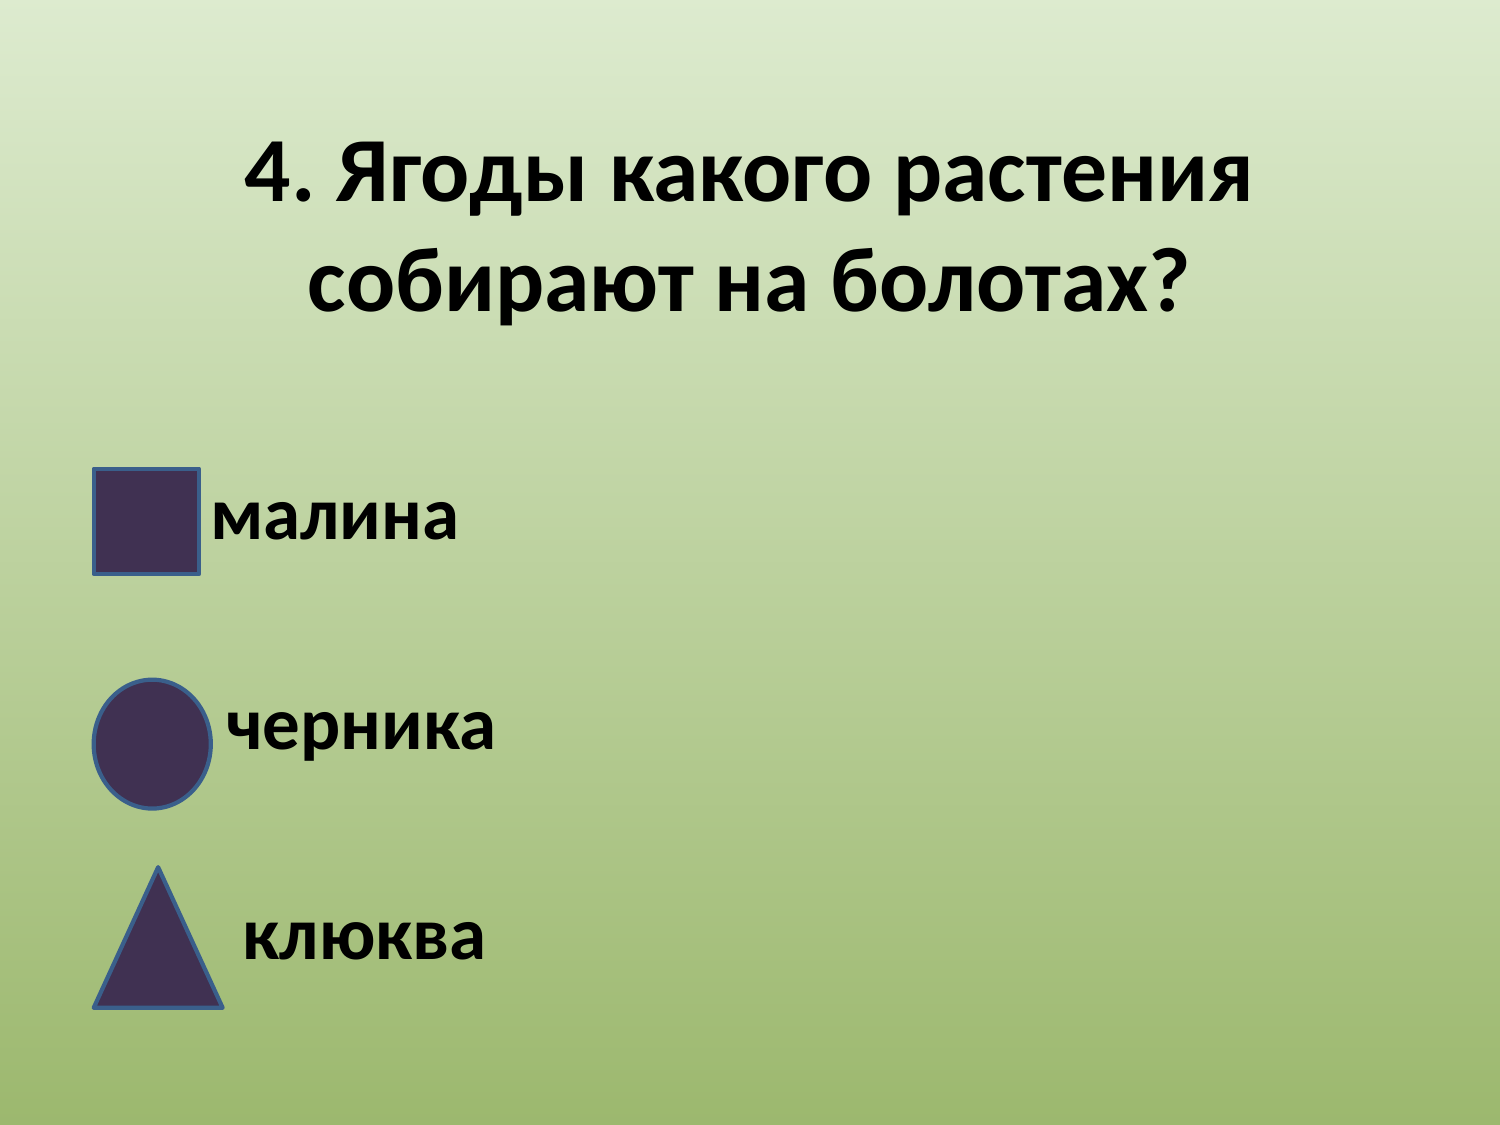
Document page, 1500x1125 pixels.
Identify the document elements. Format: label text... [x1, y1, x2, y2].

text_box [92, 467, 201, 576]
title 4. Ягоды какого растения собирают на болотах? [75, 45, 1425, 457]
text_box [91, 677, 213, 811]
list малина черника клюква [75, 457, 1425, 1079]
text_box [91, 865, 225, 1010]
